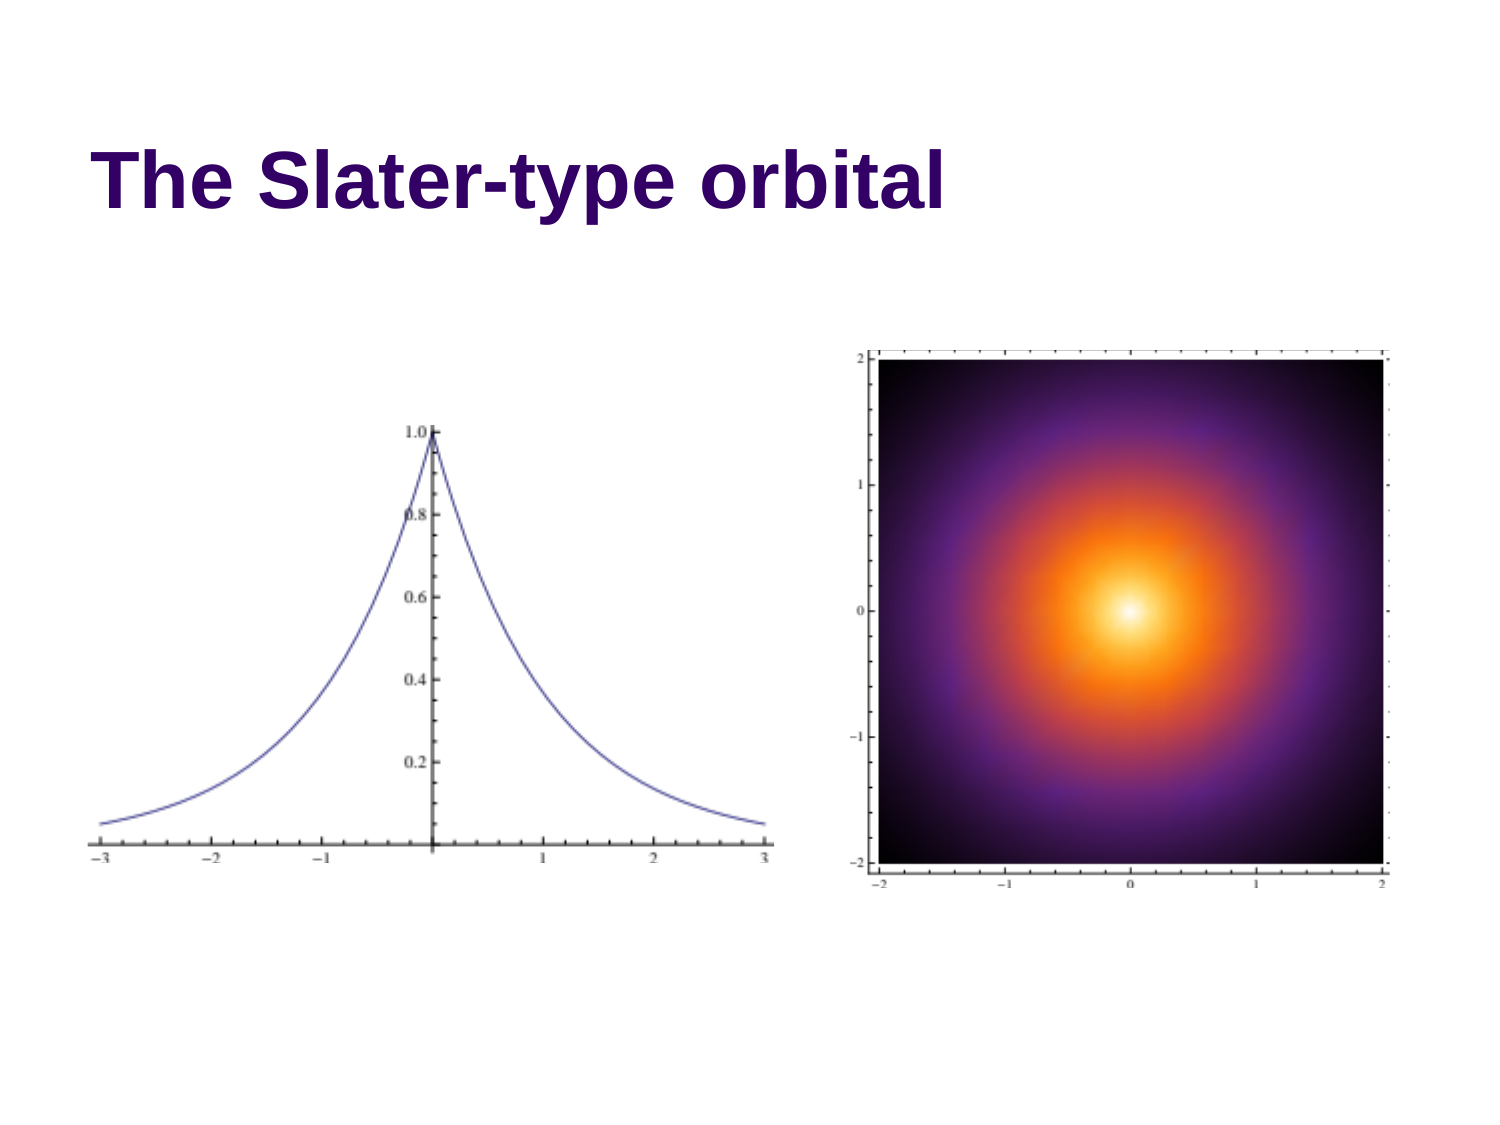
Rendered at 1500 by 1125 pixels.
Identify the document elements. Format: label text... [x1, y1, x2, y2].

picture [87, 424, 775, 863]
title The Slater-type orbital [75, 20, 1425, 233]
picture [849, 349, 1390, 888]
